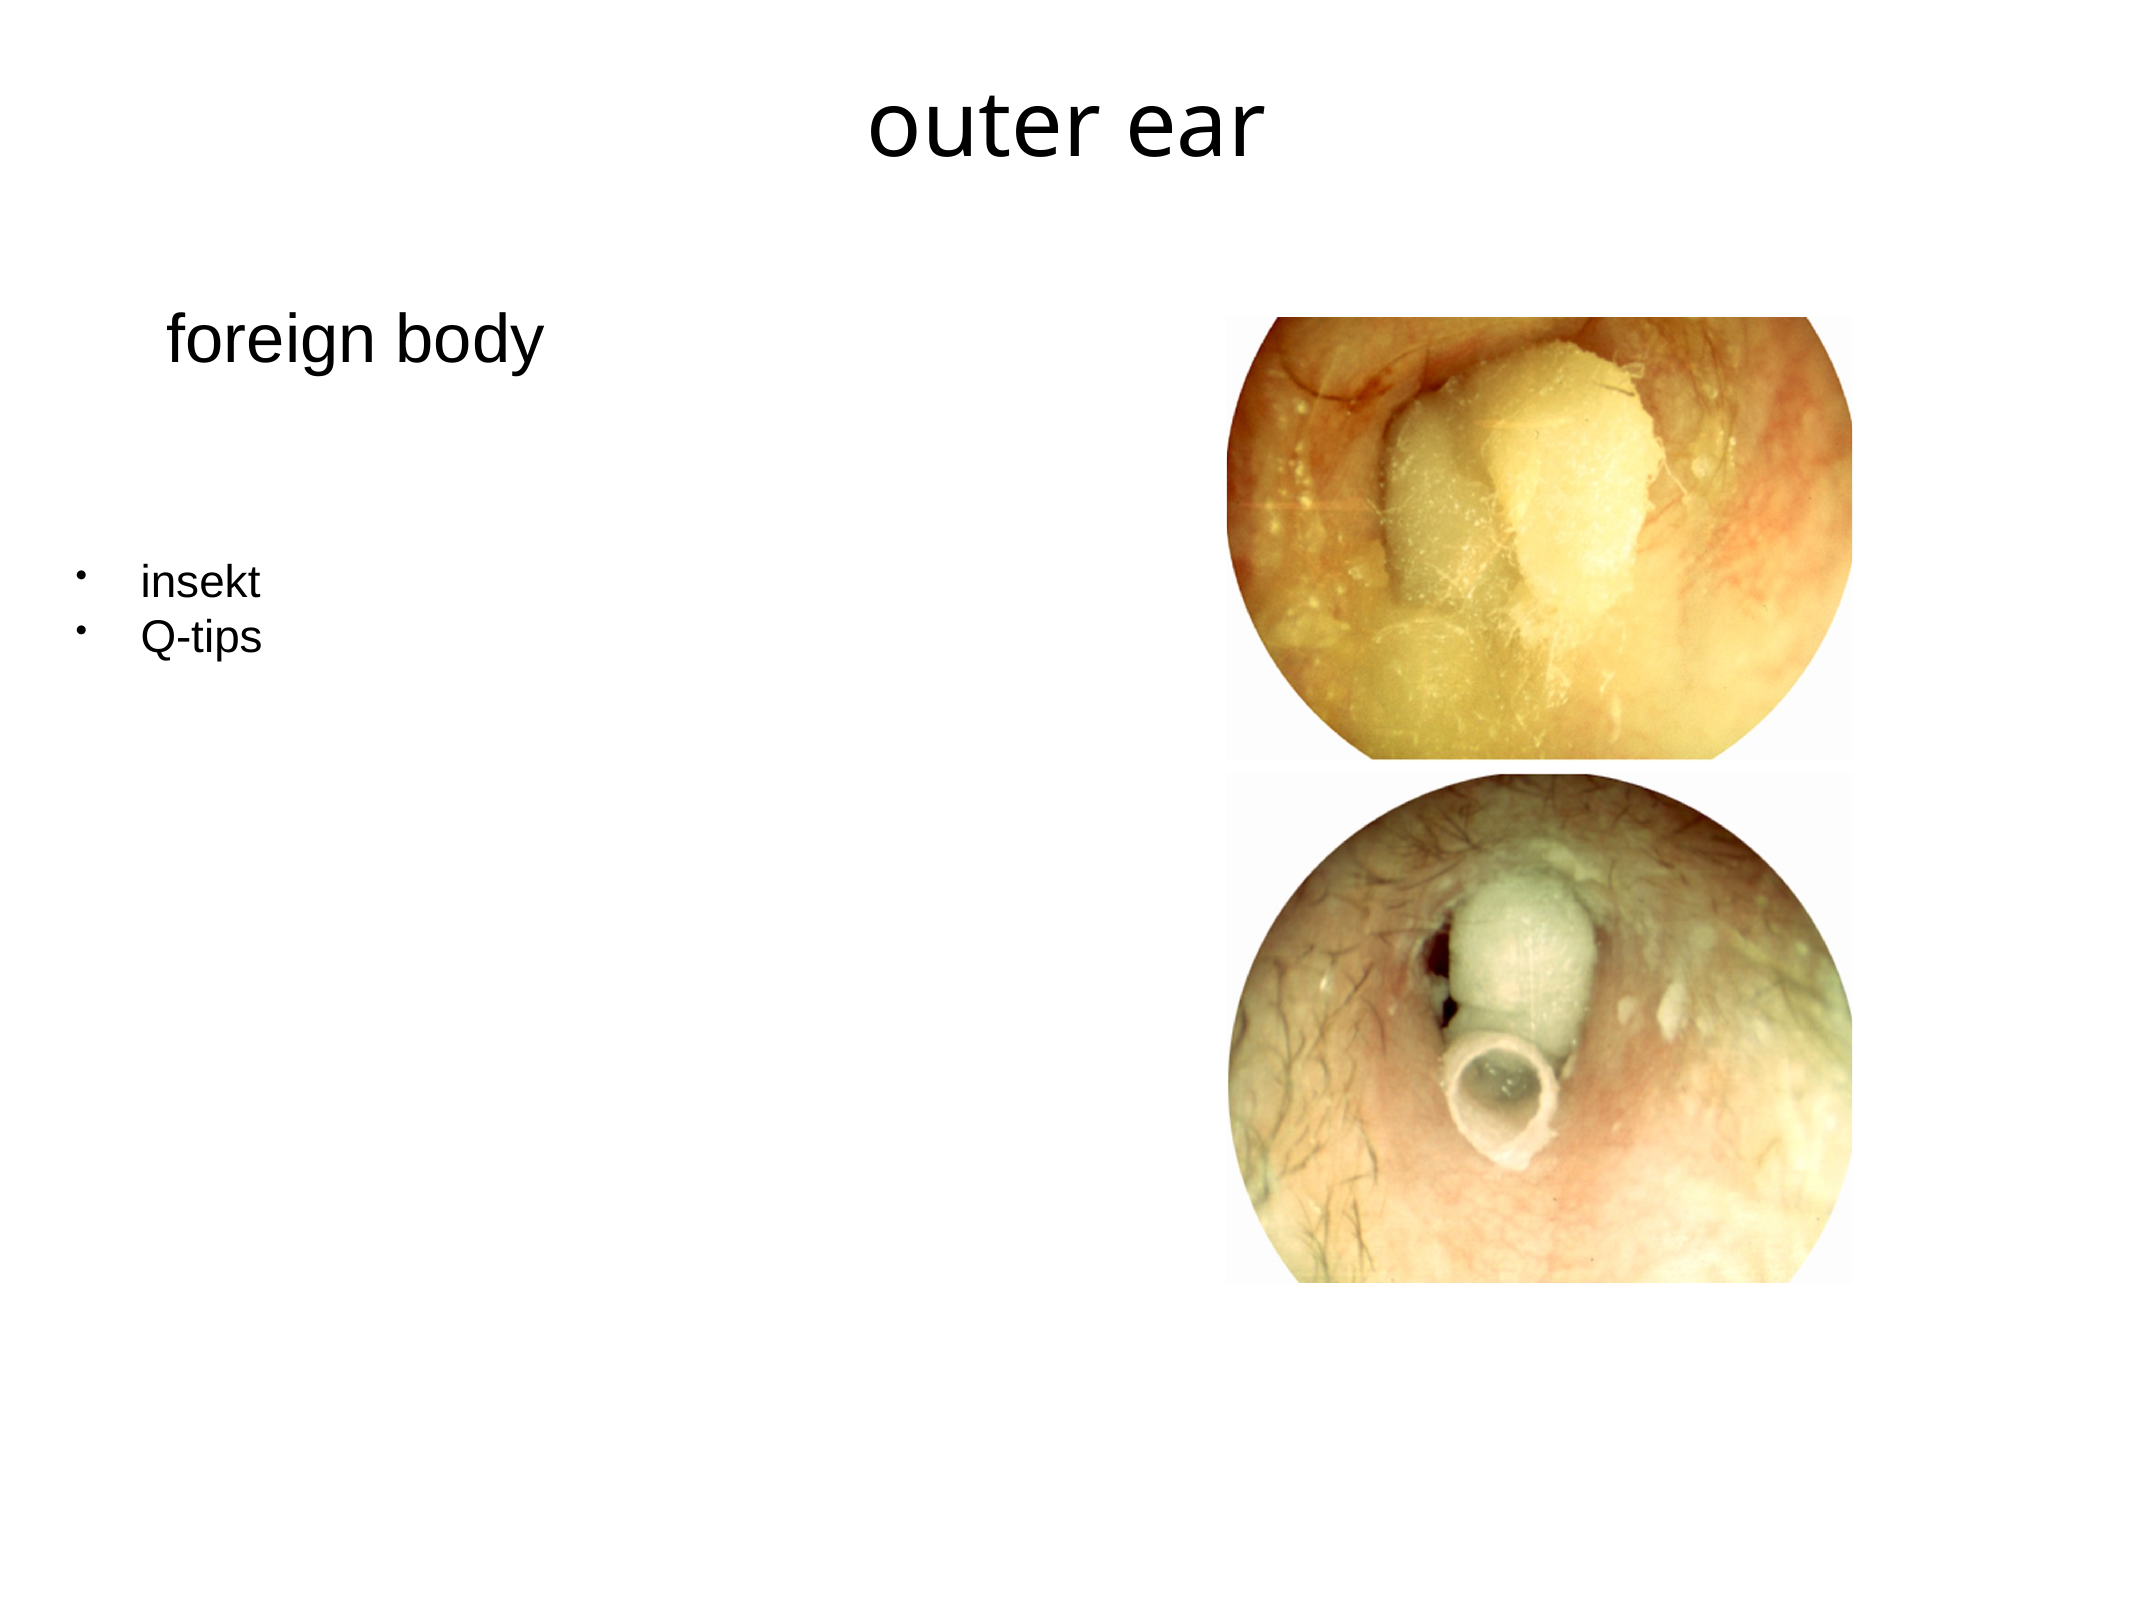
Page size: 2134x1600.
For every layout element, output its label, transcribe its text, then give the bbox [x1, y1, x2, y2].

text_box outer ear [809, 56, 1324, 184]
text_box foreign body [158, 285, 554, 385]
picture [1226, 317, 1853, 1283]
list insekt Q-tips [66, 462, 943, 1137]
